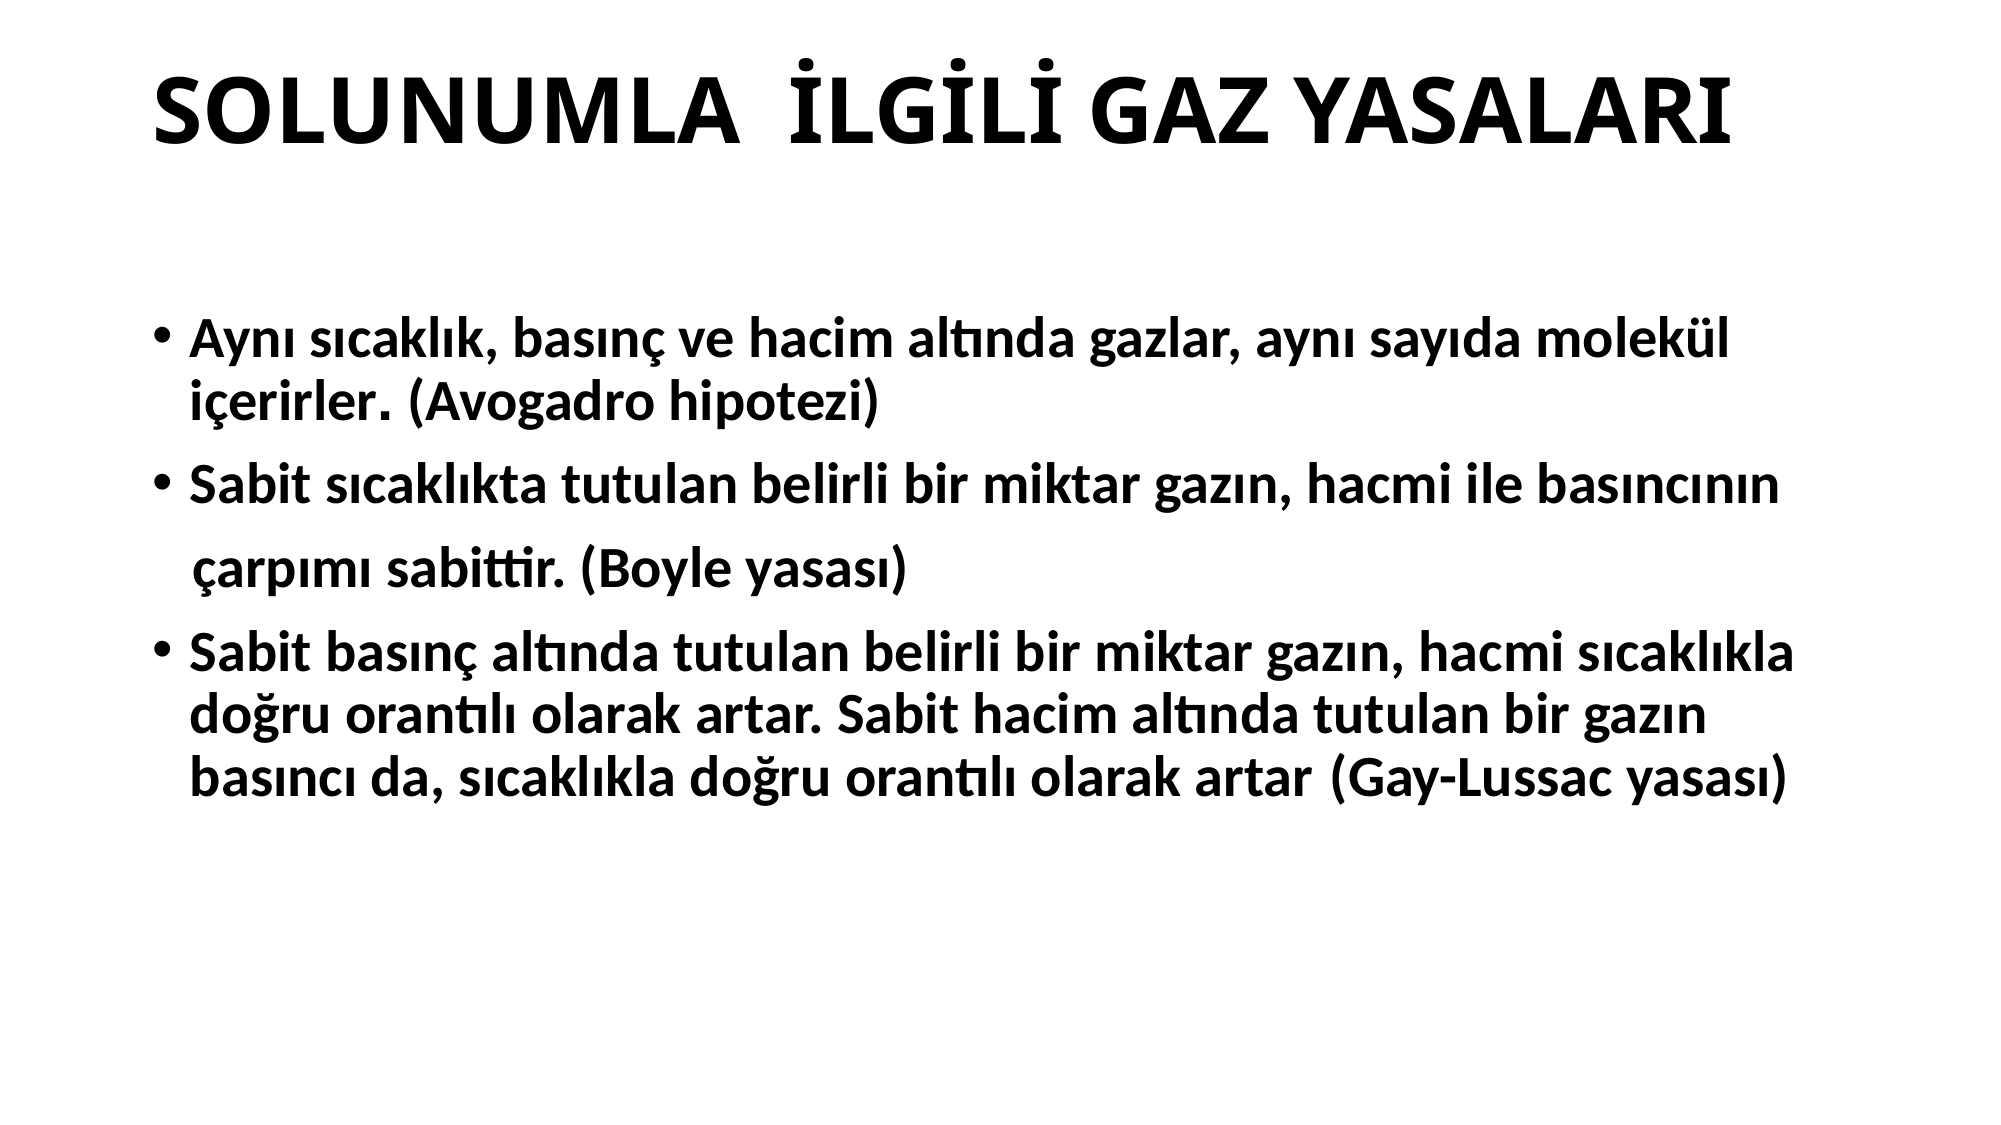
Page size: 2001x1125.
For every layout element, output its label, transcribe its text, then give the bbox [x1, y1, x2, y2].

list Aynı sıcaklık, basınç ve hacim altında gazlar, aynı sayıda molekül içerirler. (Avogadro hipotezi) Sabit sıcaklıkta tutulan belirli bir miktar gazın, hacmi ile basıncının çarpımı sabittir. (Boyle yasası) Sabit basınç altında tutulan belirli bir miktar gazın, hacmi sıcaklıkla doğru orantılı olarak artar. Sabit hacim altında tutulan bir gazın basıncı da, sıcaklıkla doğru orantılı olarak artar (Gay-Lussac yasası) [137, 299, 1863, 1014]
title SOLUNUMLA İLGİLİ GAZ YASALARI [137, 59, 1863, 278]
